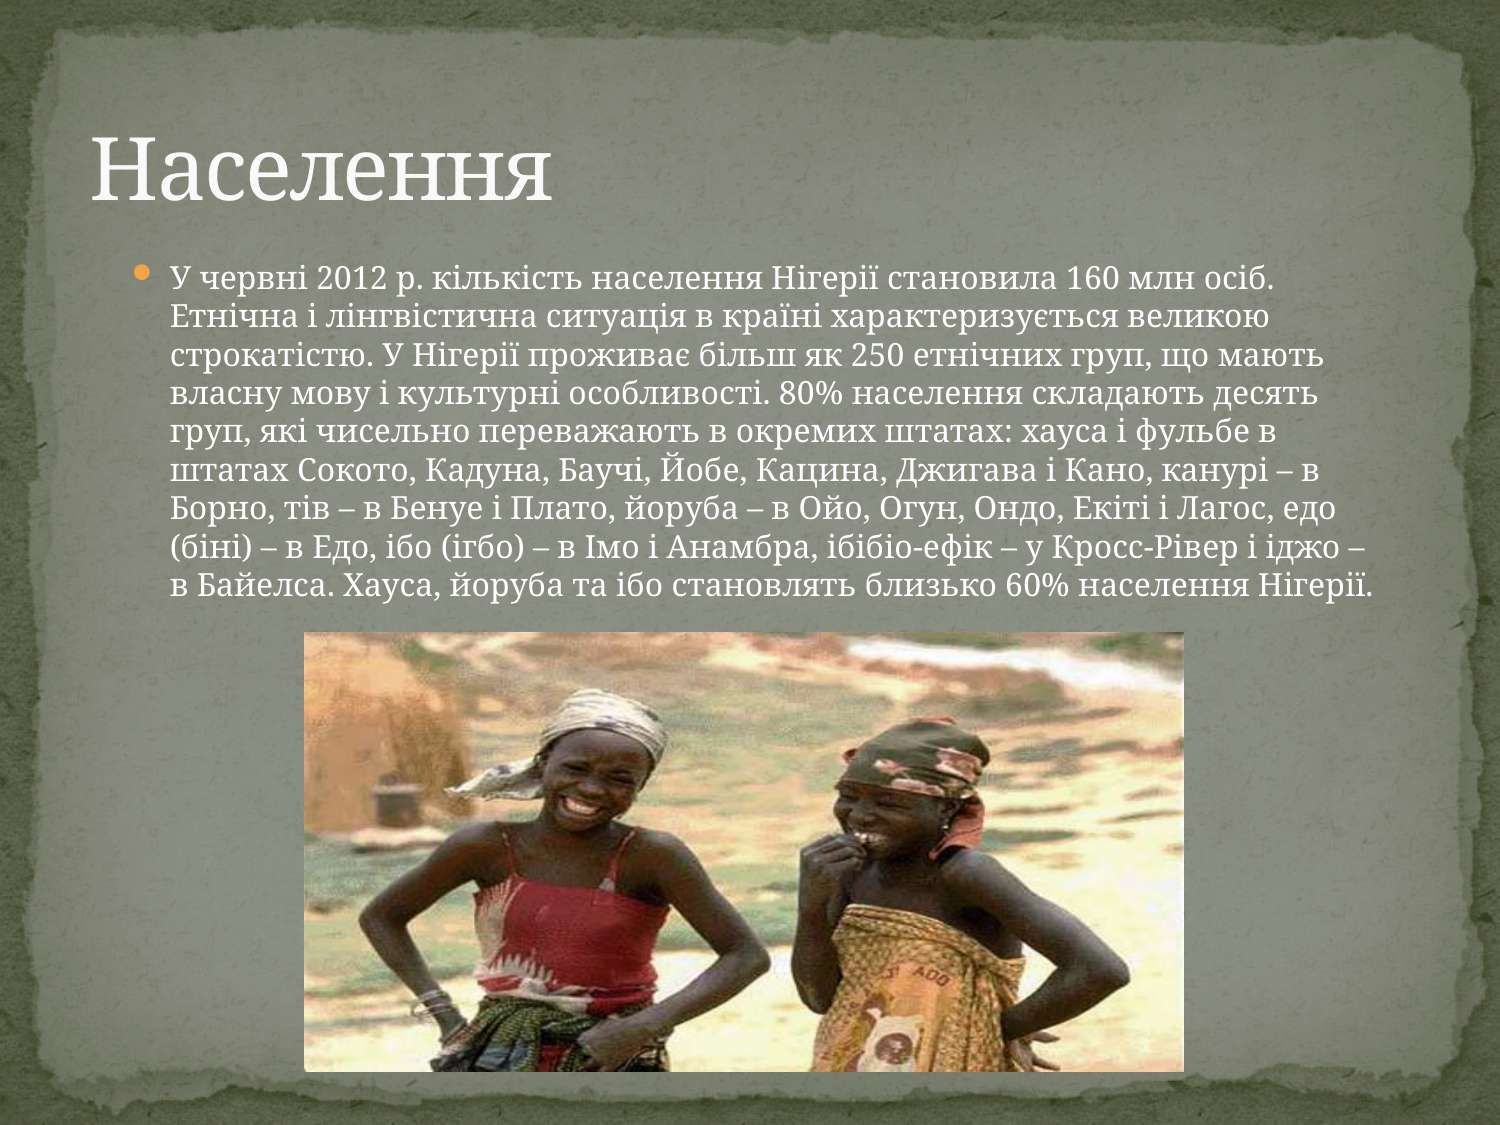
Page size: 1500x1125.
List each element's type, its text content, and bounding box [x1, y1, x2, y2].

title Населення [74, 24, 1425, 225]
list У червні 2012 р. кількість населення Нігерії становила 160 млн осіб. Етнічна і лінгвістична ситуація в країні характеризується великою строкатістю. У Нігерії проживає більш як 250 етнічних груп, що мають власну мову і культурні особливості. 80% населення складають десять груп, які чисельно переважають в окремих штатах: хауса і фульбе в штатах Сокото, Кадуна, Баучі, Йобе, Кацина, Джигава і Кано, канурі – в Борно, тів – в Бенуе і Плато, йоруба – в Ойо, Огун, Ондо, Екіті і Лагос, едо (біні) – в Едо, ібо (ігбо) – в Імо і Анамбра, ібібіо-ефік – у Кросс-Рівер і іджо – в Байелса. Хауса, йоруба та ібо становлять близько 60% населення Нігерії. [117, 249, 1407, 645]
picture [304, 632, 1184, 1072]
